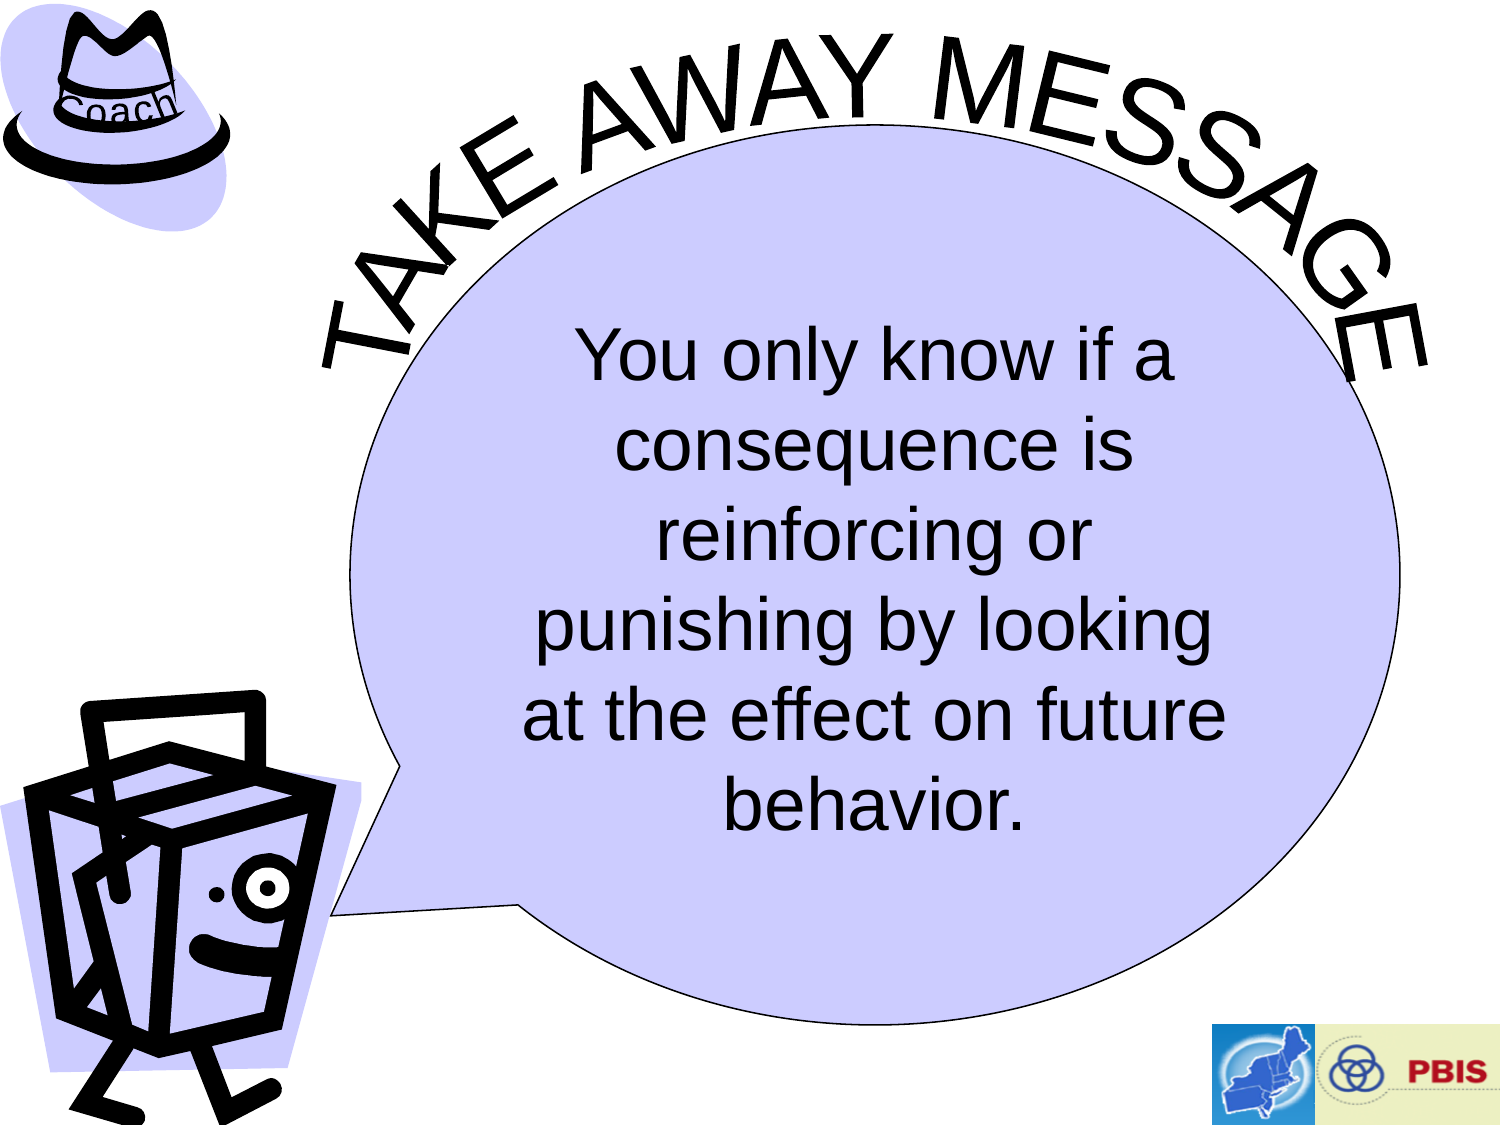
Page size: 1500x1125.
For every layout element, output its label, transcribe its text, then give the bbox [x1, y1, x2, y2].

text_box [0, 0, 238, 237]
text_box You only know if a consequence is reinforcing or punishing by looking at the effect on future behavior. [349, 124, 1400, 1025]
picture [1212, 1024, 1500, 1125]
picture [0, 689, 362, 1125]
